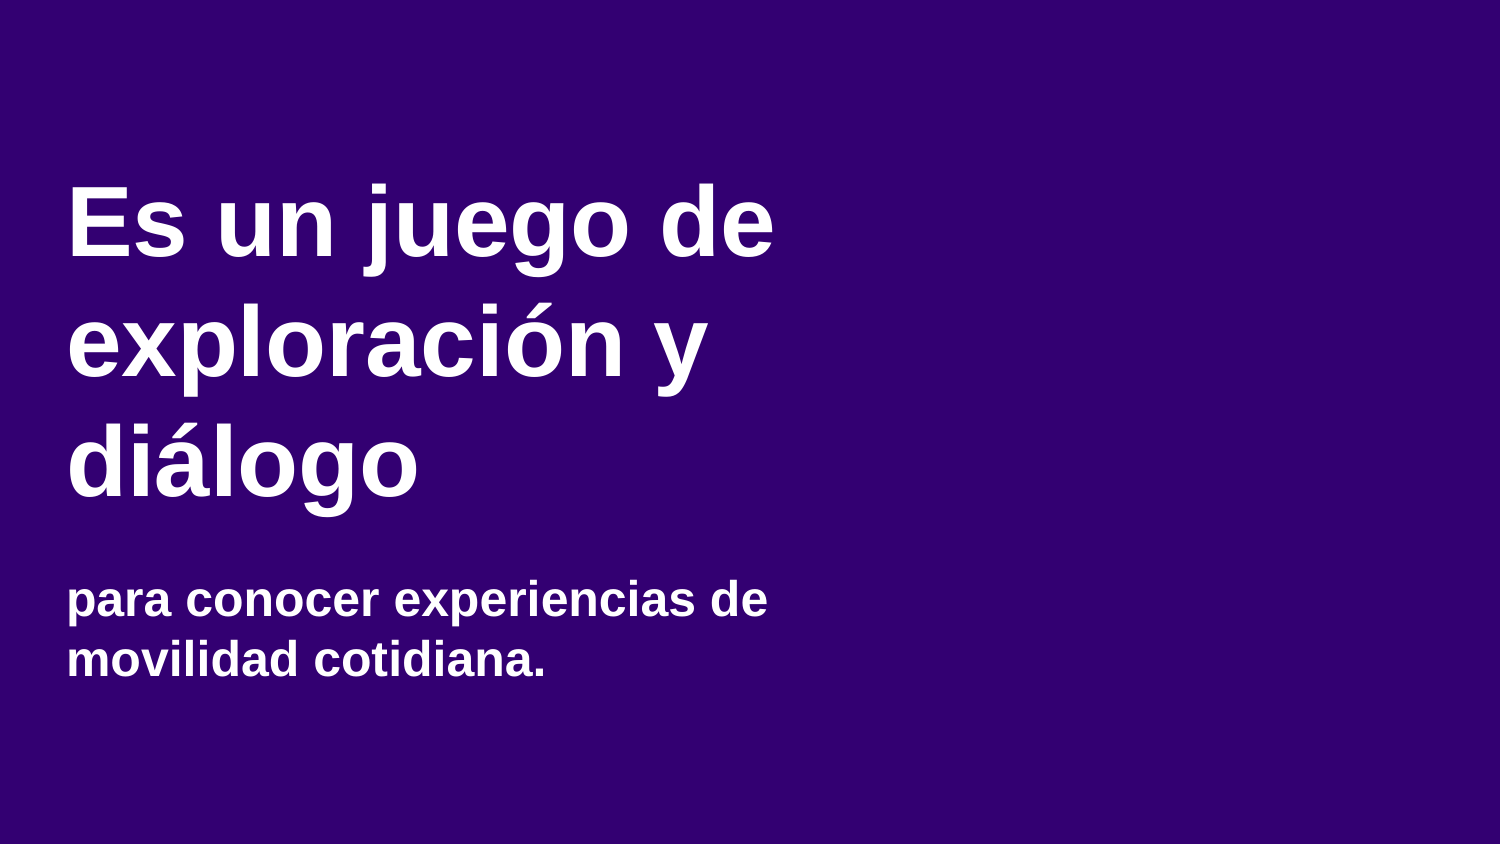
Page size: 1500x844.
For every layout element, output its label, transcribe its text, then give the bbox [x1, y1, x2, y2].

title Es un juego de exploración y diálogo para conocer experiencias de movilidad cotidiana. [51, 201, 939, 643]
